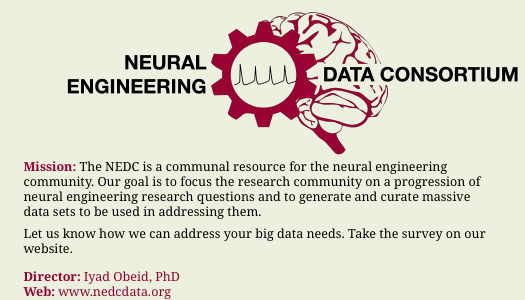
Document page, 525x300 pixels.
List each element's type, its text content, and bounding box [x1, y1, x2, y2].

text_box Director: Iyad Obeid, PhD Web: www.nedcdata.org Email: info@nedcdata.org [8, 261, 517, 300]
text_box Mission: The NEDC is a communal resource for the neural engineering community. Our goal is to focus the research community on a progression of neural engineering research questions and to generate and curate massive data sets to be used in addressing them. Let us know how we can address your big data needs. Take the survey on our website. [8, 151, 508, 261]
picture [55, 0, 525, 168]
